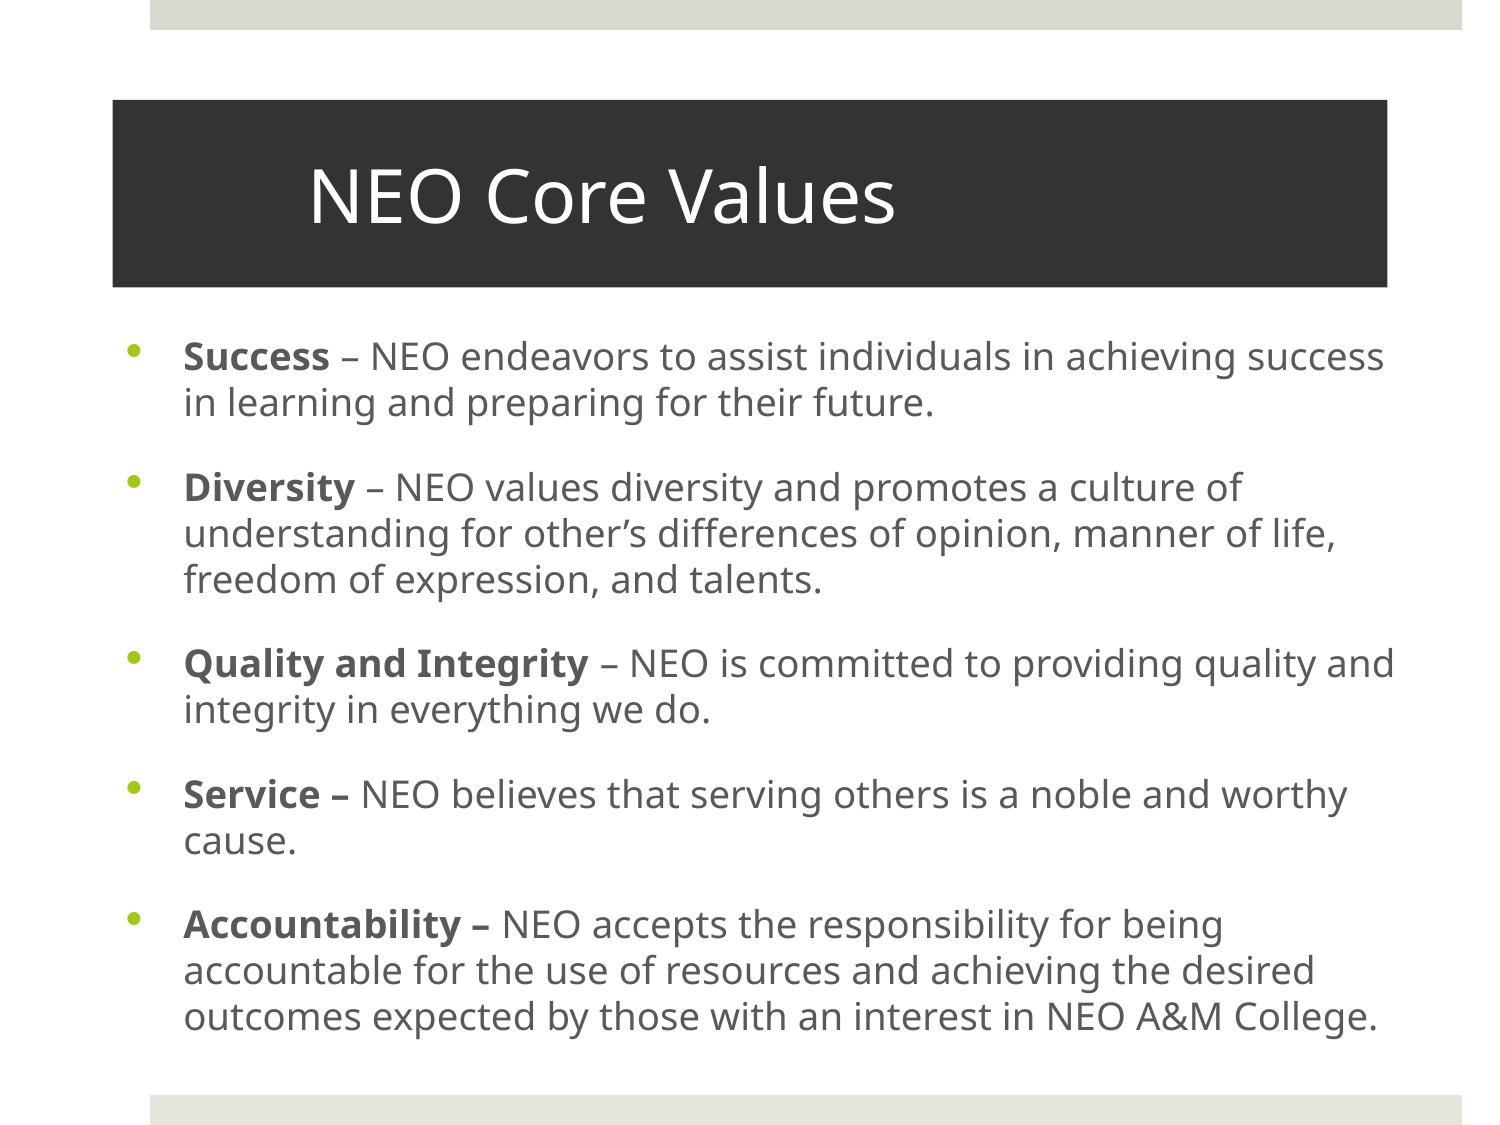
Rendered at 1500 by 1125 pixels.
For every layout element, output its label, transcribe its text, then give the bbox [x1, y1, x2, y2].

list Success – NEO endeavors to assist individuals in achieving success in learning and preparing for their future. Diversity – NEO values diversity and promotes a culture of understanding for other’s differences of opinion, manner of life, freedom of expression, and talents. Quality and Integrity – NEO is committed to providing quality and integrity in everything we do. Service – NEO believes that serving others is a noble and worthy cause. Accountability – NEO accepts the responsibility for being accountable for the use of resources and achieving the desired outcomes expected by those with an interest in NEO A&M College. [112, 324, 1413, 1050]
title NEO Core Values [112, 99, 1388, 288]
